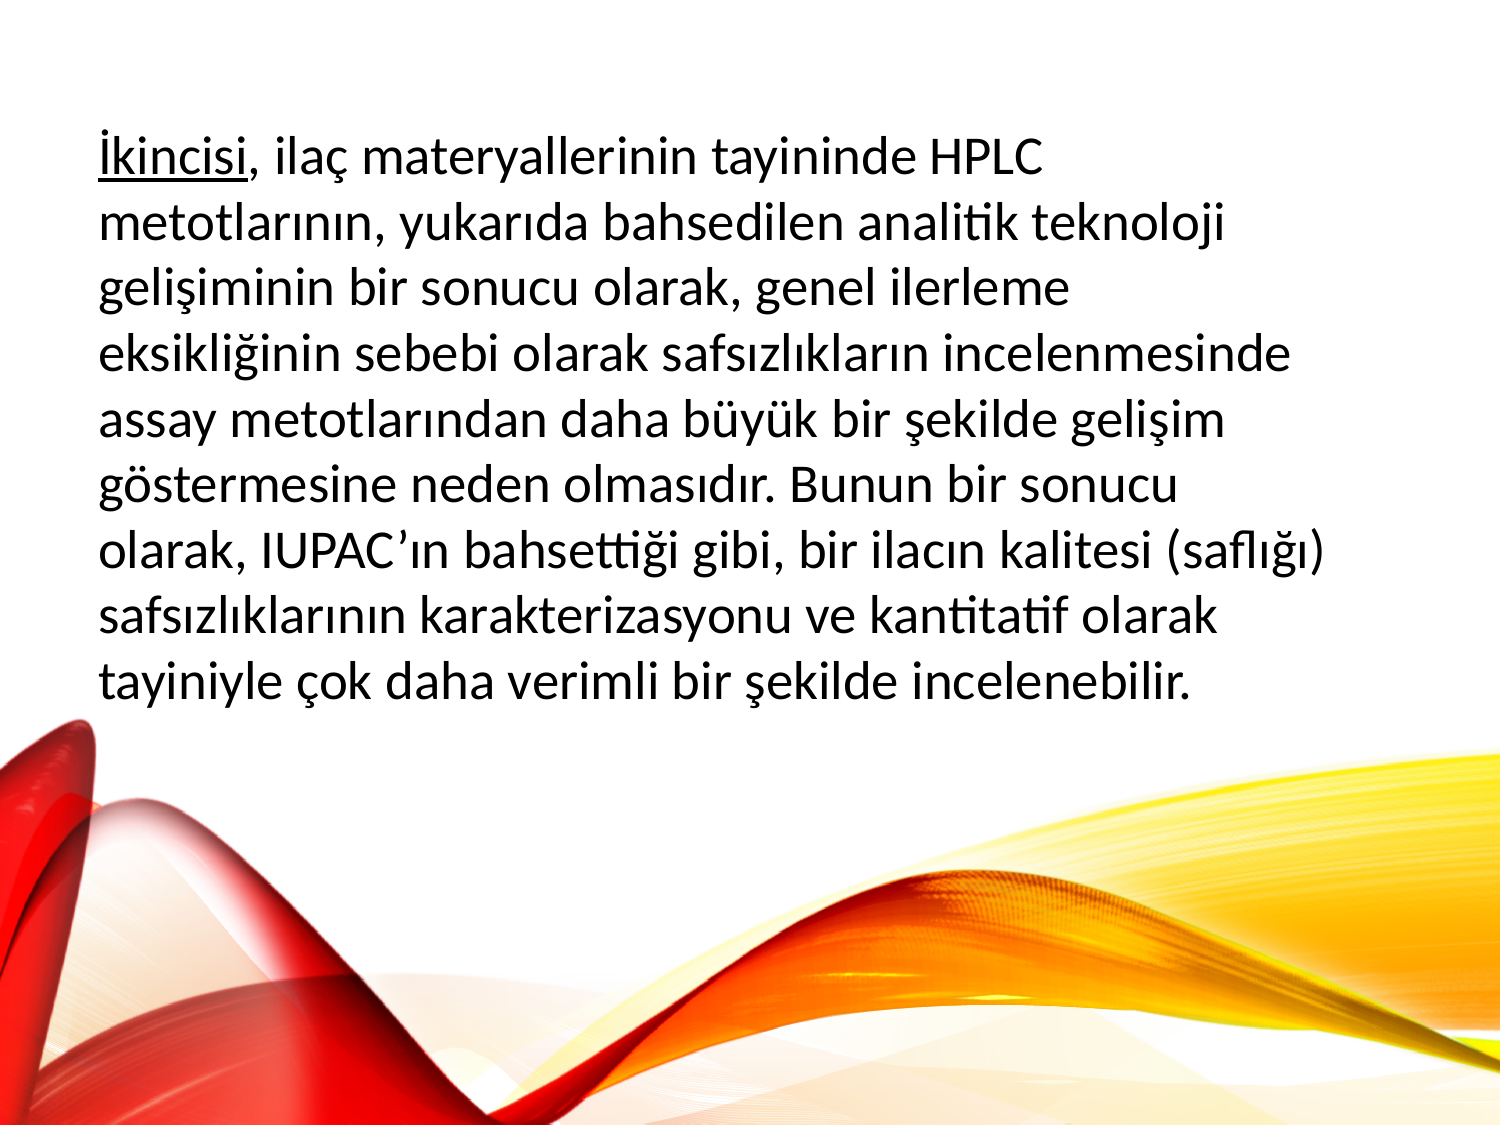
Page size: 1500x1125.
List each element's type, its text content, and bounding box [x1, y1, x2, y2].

list İkincisi, ilaç materyallerinin tayininde HPLC metotlarının, yukarıda bahsedilen analitik teknoloji gelişiminin bir sonucu olarak, genel ilerleme eksikliğinin sebebi olarak safsızlıkların incelenmesinde assay metotlarından daha büyük bir şekilde gelişim göstermesine neden olmasıdır. Bunun bir sonucu olarak, IUPAC’ın bahsettiği gibi, bir ilacın kalitesi (saflığı) safsızlıklarının karakterizasyonu ve kantitatif olarak tayiniyle çok daha verimli bir şekilde incelenebilir. [83, 112, 1343, 732]
picture [0, 717, 1500, 1125]
